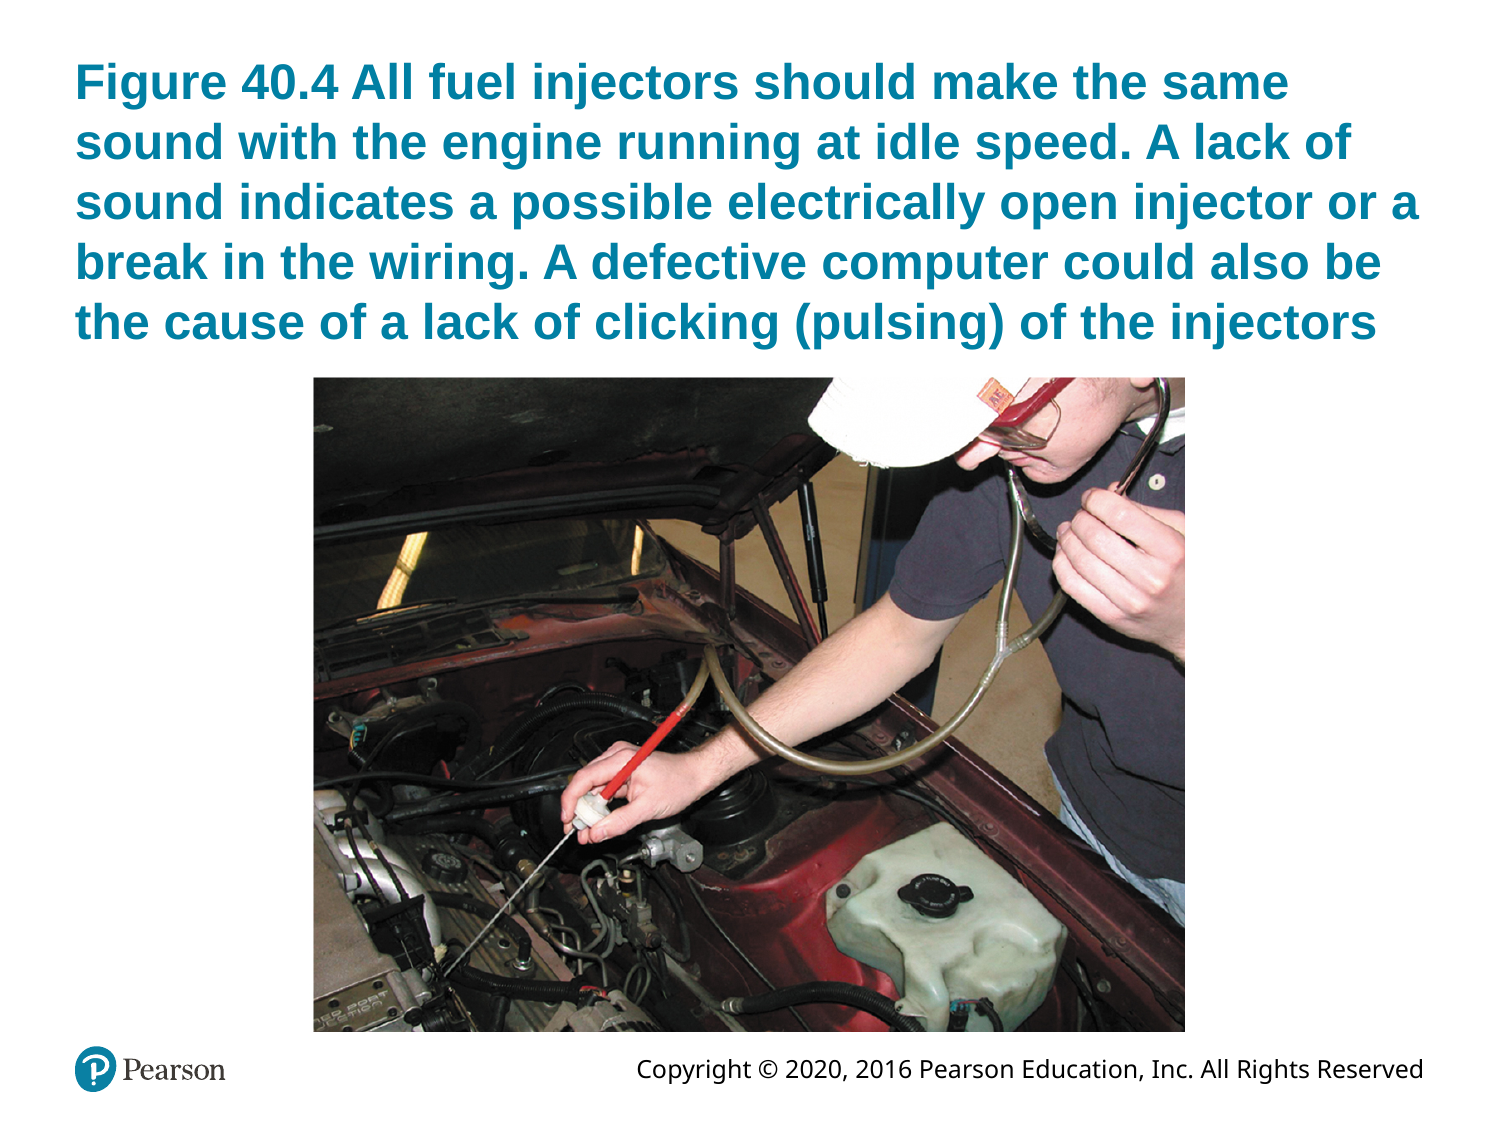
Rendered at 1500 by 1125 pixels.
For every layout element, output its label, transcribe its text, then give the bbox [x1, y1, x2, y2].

picture [309, 373, 1189, 1037]
title Figure 40.4 All fuel injectors should make the same sound with the engine running at idle speed. A lack of sound indicates a possible electrically open injector or a break in the wiring. A defective computer could also be the cause of a lack of clicking (pulsing) of the injectors [74, 49, 1425, 350]
